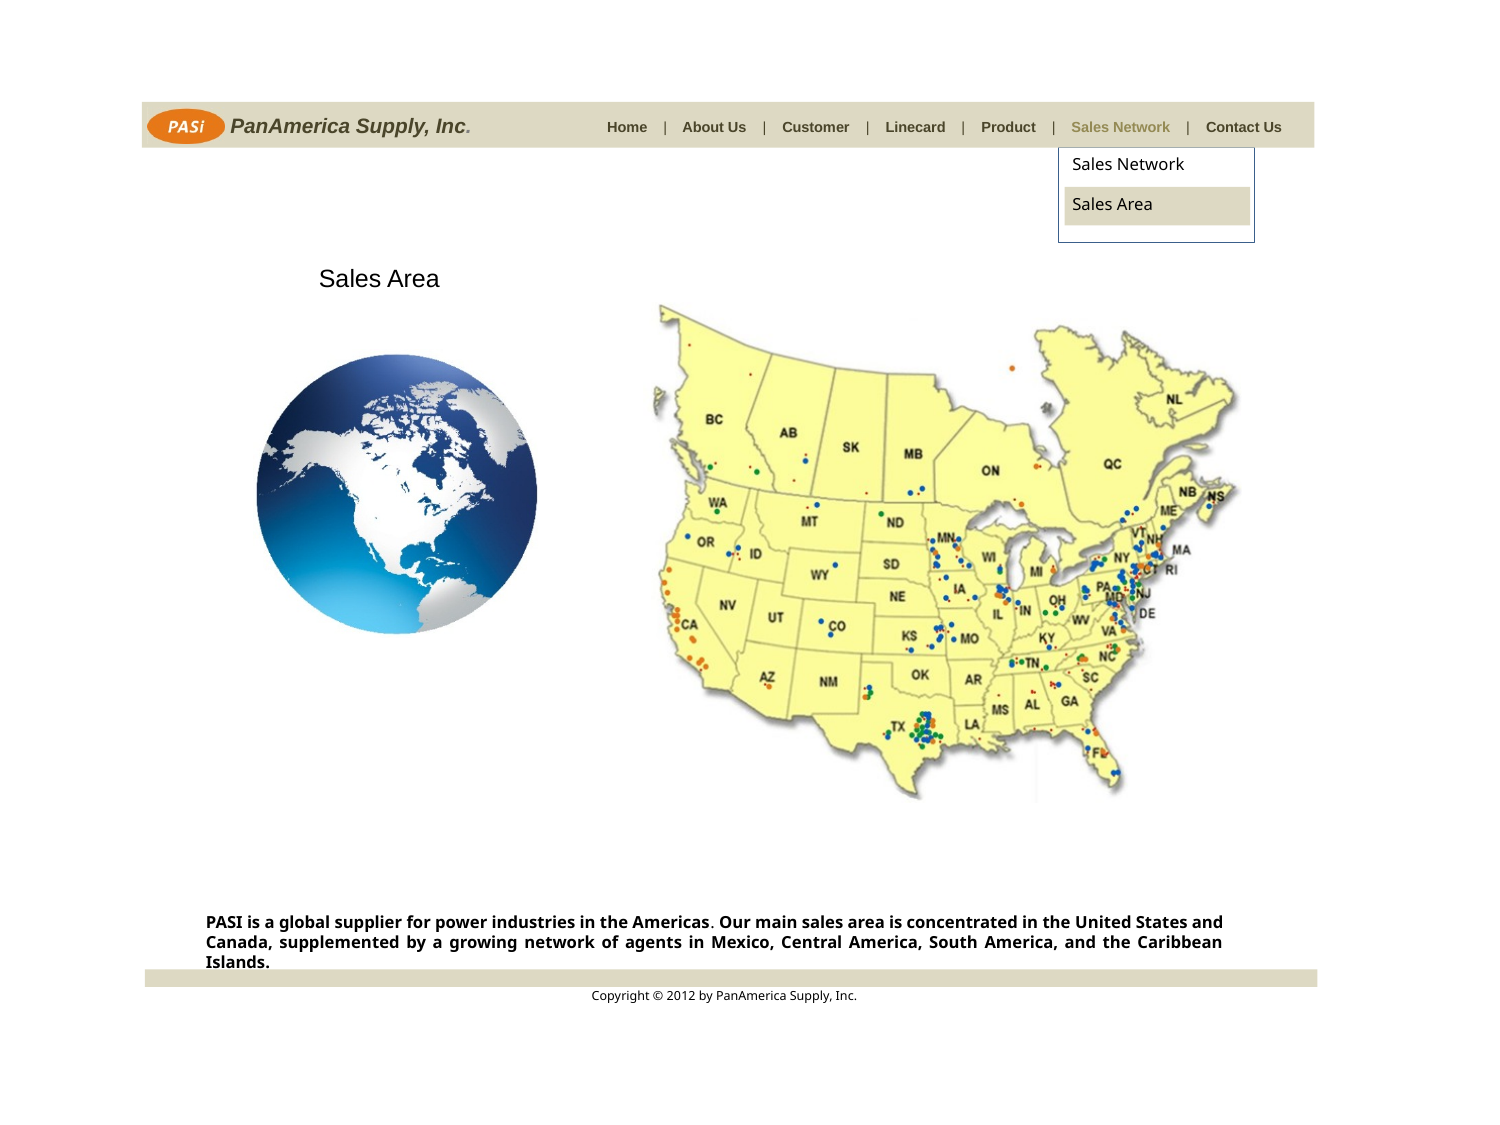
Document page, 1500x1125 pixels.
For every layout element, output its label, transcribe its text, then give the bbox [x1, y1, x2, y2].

text_box [1056, 150, 1256, 245]
text_box Copyright © 2012 by PanAmerica Supply, Inc. [137, 981, 1311, 1011]
text_box PanAmerica Supply, Inc. [213, 104, 489, 145]
picture [147, 106, 225, 144]
text_box [143, 967, 1320, 989]
text_box [140, 100, 1317, 150]
text_box Sales Network Sales Area [1057, 150, 1258, 242]
text_box Sales Area [277, 255, 482, 300]
text_box PASI is a global supplier for power industries in the Americas. Our main sales area is concentrated in the United States and Canada, supplemented by a growing network of agents in Mexico, Central America, South America, and the Caribbean Islands. [190, 905, 1239, 967]
text_box Home | About Us | Customer | Linecard | Product | Sales Network | Contact Us [582, 108, 1322, 143]
picture [643, 302, 1242, 803]
picture [253, 349, 540, 639]
